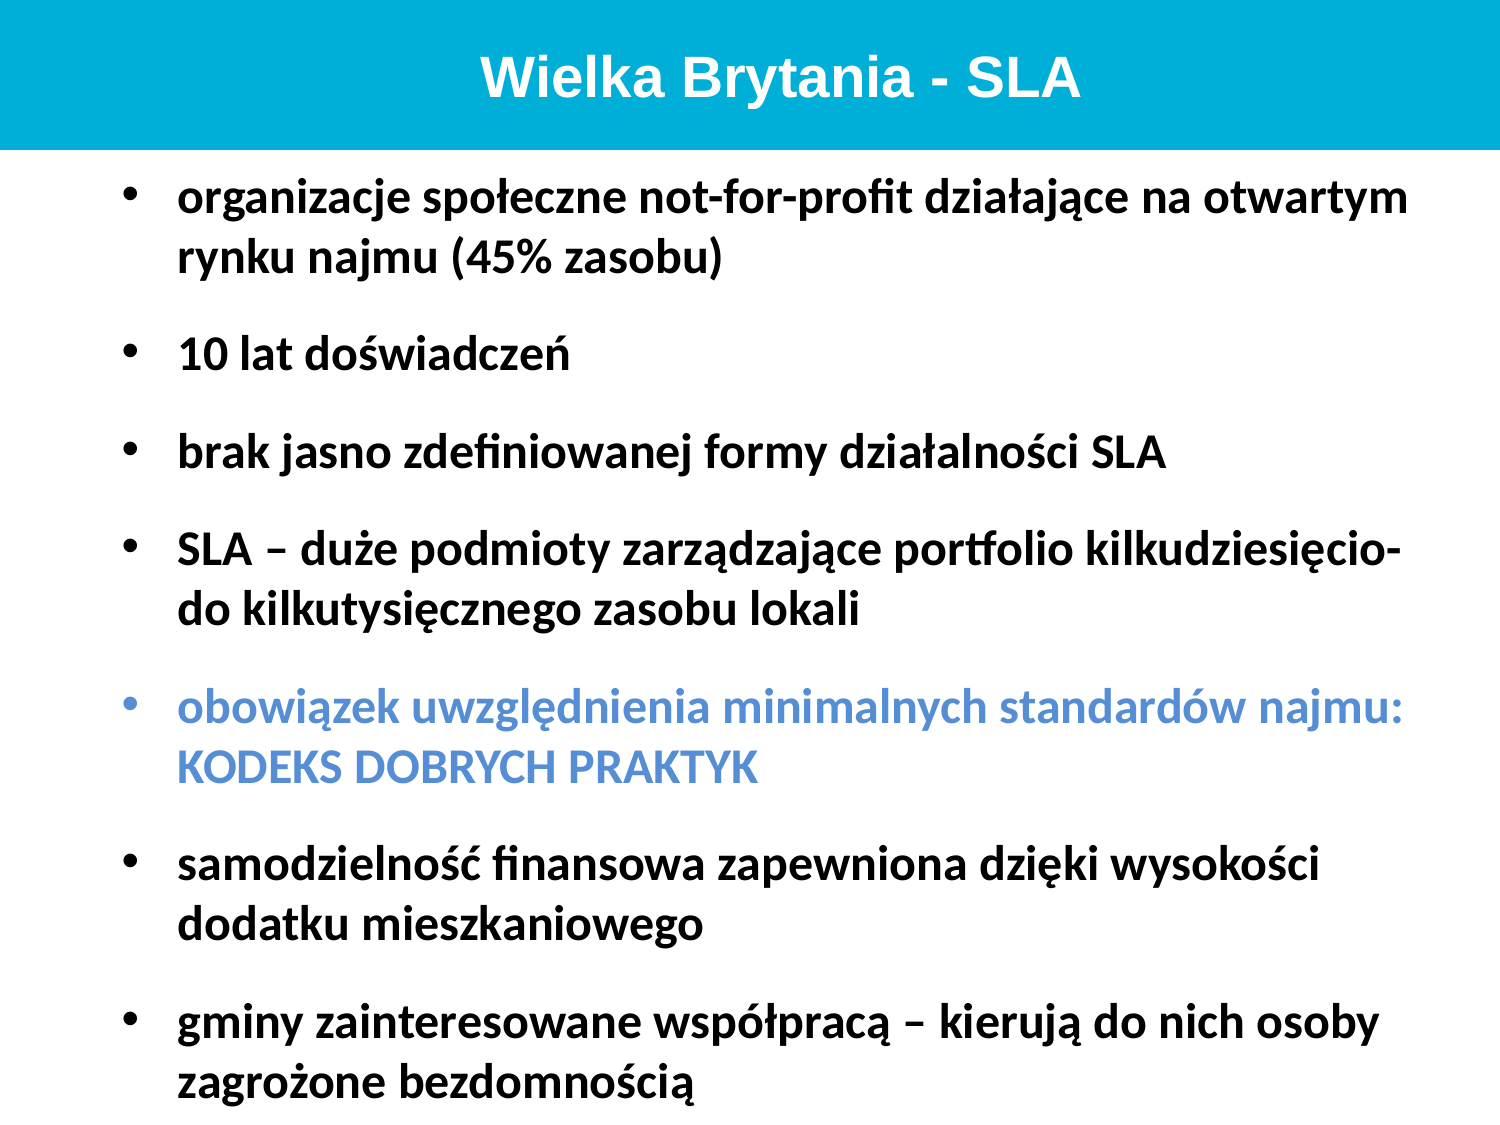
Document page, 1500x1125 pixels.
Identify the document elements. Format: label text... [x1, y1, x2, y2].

text_box Wielka Brytania - SLA [63, 31, 1500, 118]
text_box [0, 0, 1500, 152]
text_box organizacje społeczne not-for-profit działające na otwartym rynku najmu (45% zasobu) 10 lat doświadczeń brak jasno zdefiniowanej formy działalności SLA SLA – duże podmioty zarządzające portfolio kilkudziesięcio- do kilkutysięcznego zasobu lokali obowiązek uwzględnienia minimalnych standardów najmu: KODEKS DOBRYCH PRAKTYK samodzielność finansowa zapewniona dzięki wysokości dodatku mieszkaniowego gminy zainteresowane współpracą – kierują do nich osoby zagrożone bezdomnością [106, 155, 1425, 1125]
